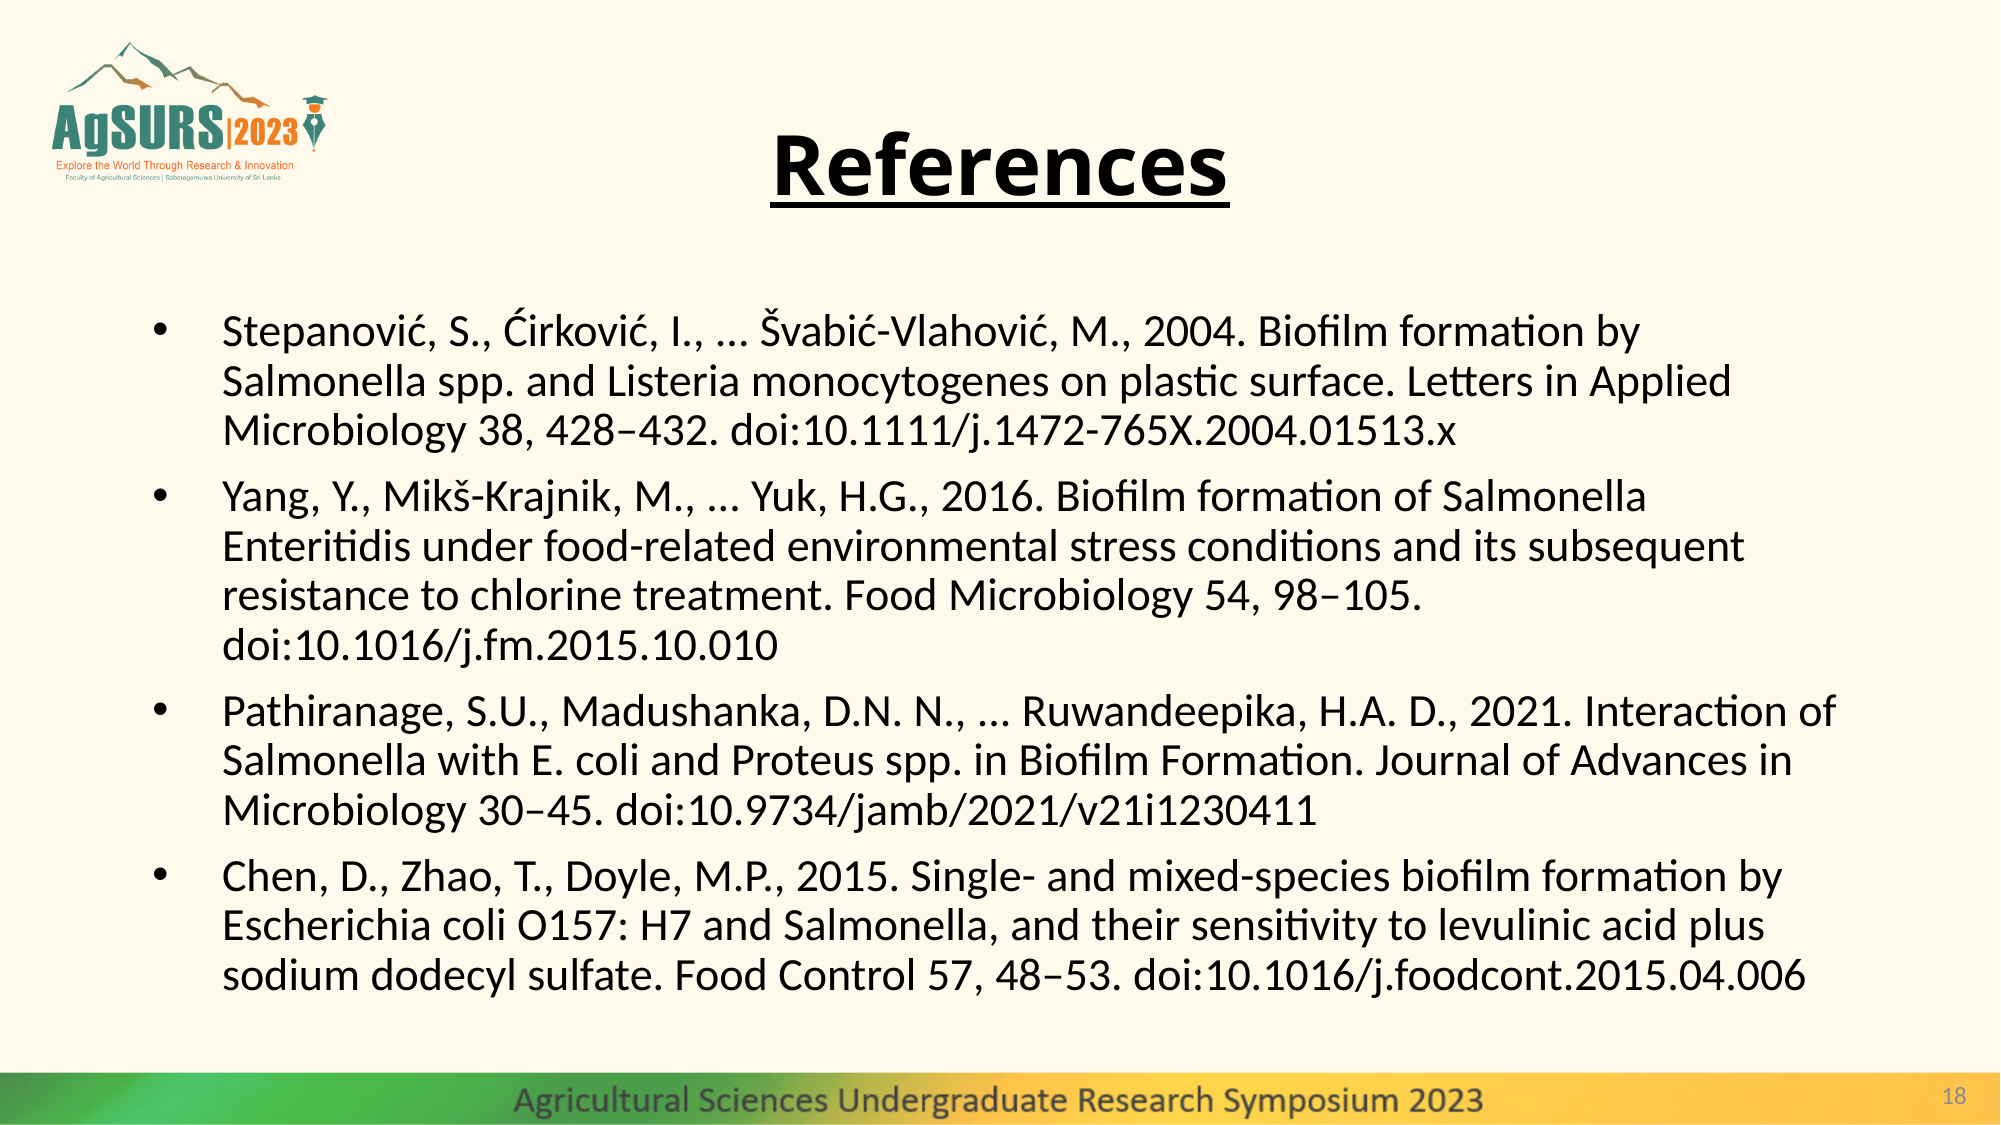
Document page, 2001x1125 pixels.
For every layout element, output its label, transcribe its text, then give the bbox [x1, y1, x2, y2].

list Stepanović, S., Ćirković, I., ... Švabić-Vlahović, M., 2004. Biofilm formation by Salmonella spp. and Listeria monocytogenes on plastic surface. Letters in Applied Microbiology 38, 428–432. doi:10.1111/j.1472-765X.2004.01513.x Yang, Y., Mikš-Krajnik, M., ... Yuk, H.G., 2016. Biofilm formation of Salmonella Enteritidis under food-related environmental stress conditions and its subsequent resistance to chlorine treatment. Food Microbiology 54, 98–105. doi:10.1016/j.fm.2015.10.010 Pathiranage, S.U., Madushanka, D.N. N., ... Ruwandeepika, H.A. D., 2021. Interaction of Salmonella with E. coli and Proteus spp. in Biofilm Formation. Journal of Advances in Microbiology 30–45. doi:10.9734/jamb/2021/v21i1230411 Chen, D., Zhao, T., Doyle, M.P., 2015. Single- and mixed-species biofilm formation by Escherichia coli O157: H7 and Salmonella, and their sensitivity to levulinic acid plus sodium dodecyl sulfate. Food Control 57, 48–53. doi:10.1016/j.foodcont.2015.04.006 [137, 299, 1863, 1014]
slide_number 18 [1531, 1065, 1982, 1125]
title References [137, 59, 1863, 278]
picture [0, 0, 2000, 1125]
